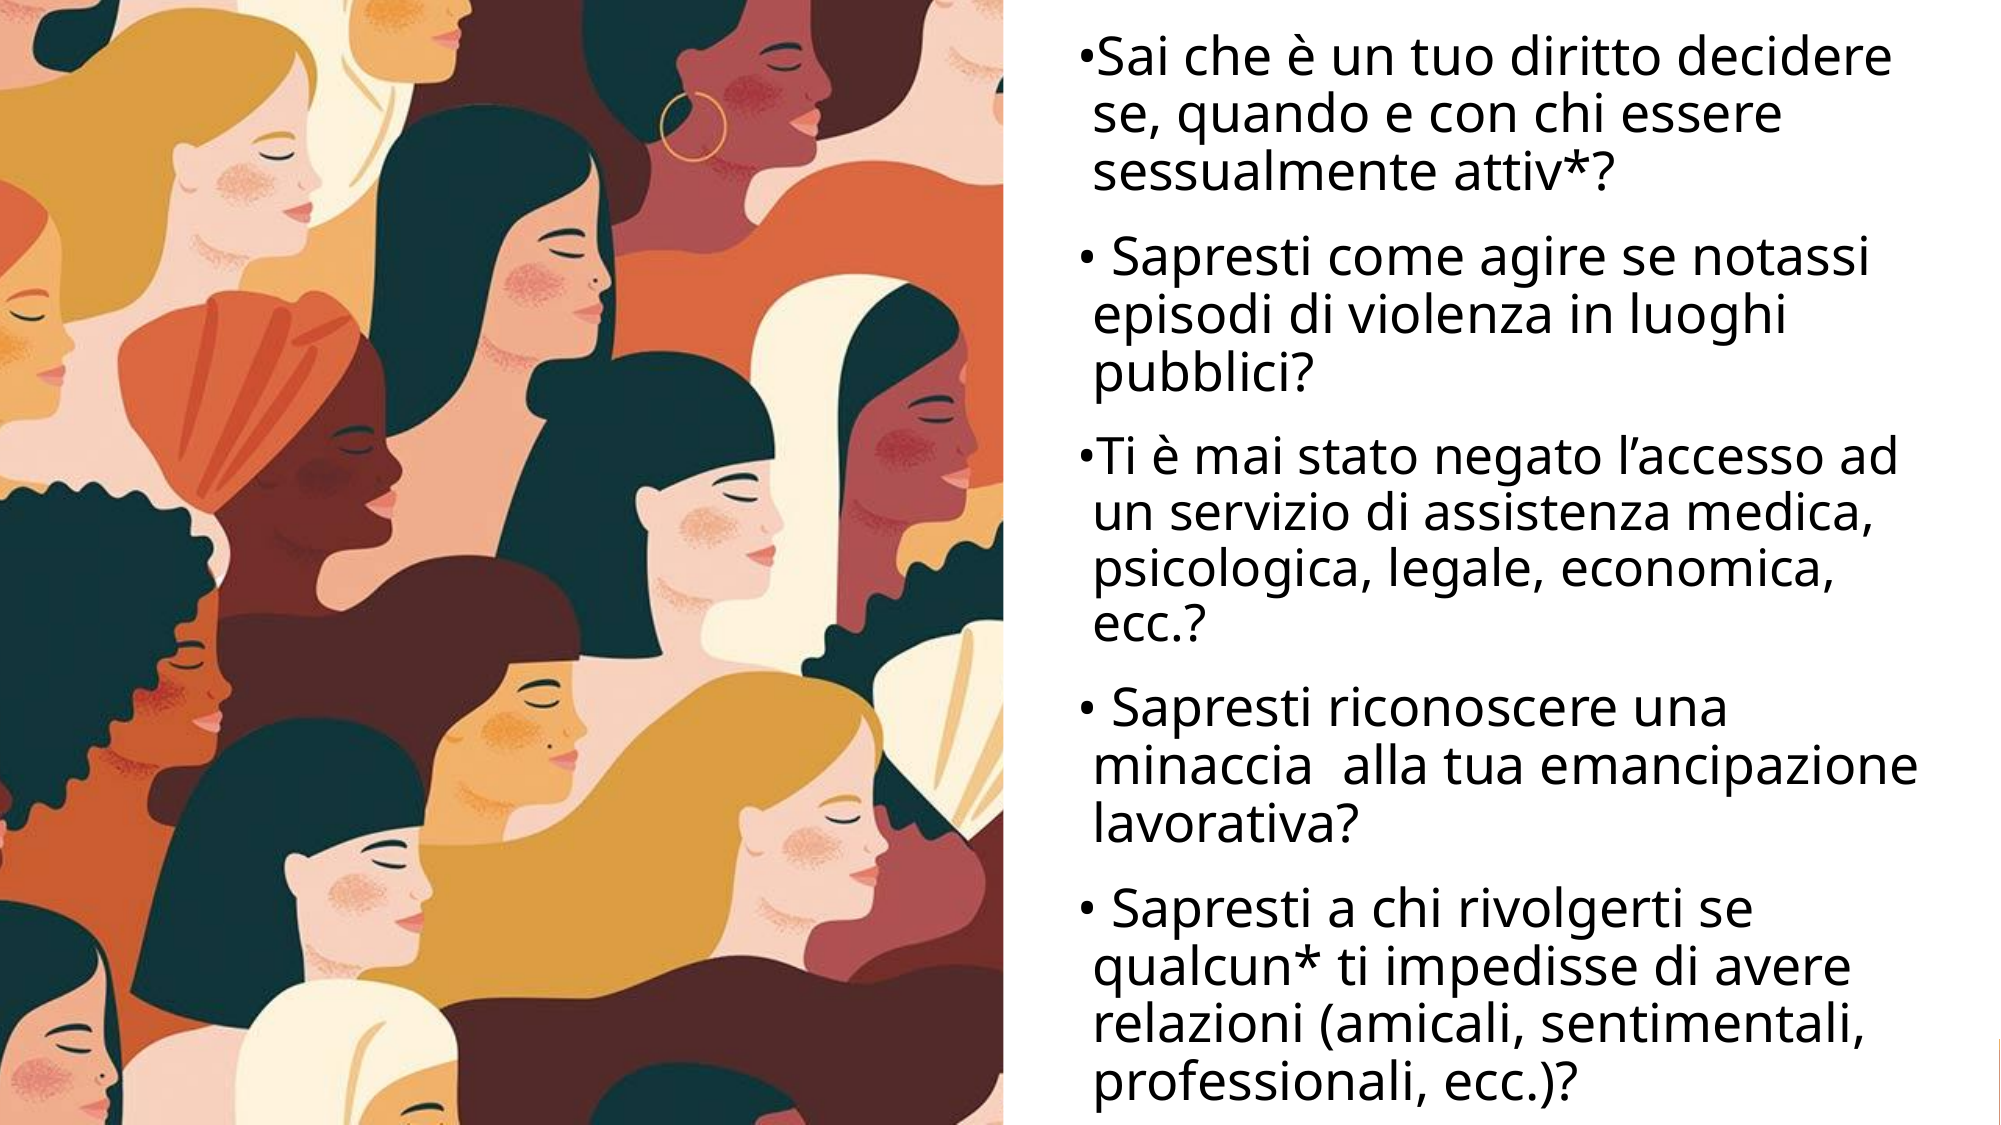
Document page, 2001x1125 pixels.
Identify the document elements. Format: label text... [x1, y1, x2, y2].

list Sai che è un tuo diritto decidere se, quando e con chi essere sessualmente attiv*? Sapresti come agire se notassi episodi di violenza in luoghi pubblici? Ti è mai stato negato l’accesso ad un servizio di assistenza medica, psicologica, legale, economica, ecc.? Sapresti riconoscere una minaccia alla tua emancipazione lavorativa? Sapresti a chi rivolgerti se qualcun* ti impedisse di avere relazioni (amicali, sentimentali, professionali, ecc.)? [1062, 21, 1938, 1125]
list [0, 0, 1004, 1125]
text_box [1004, 0, 2000, 1125]
